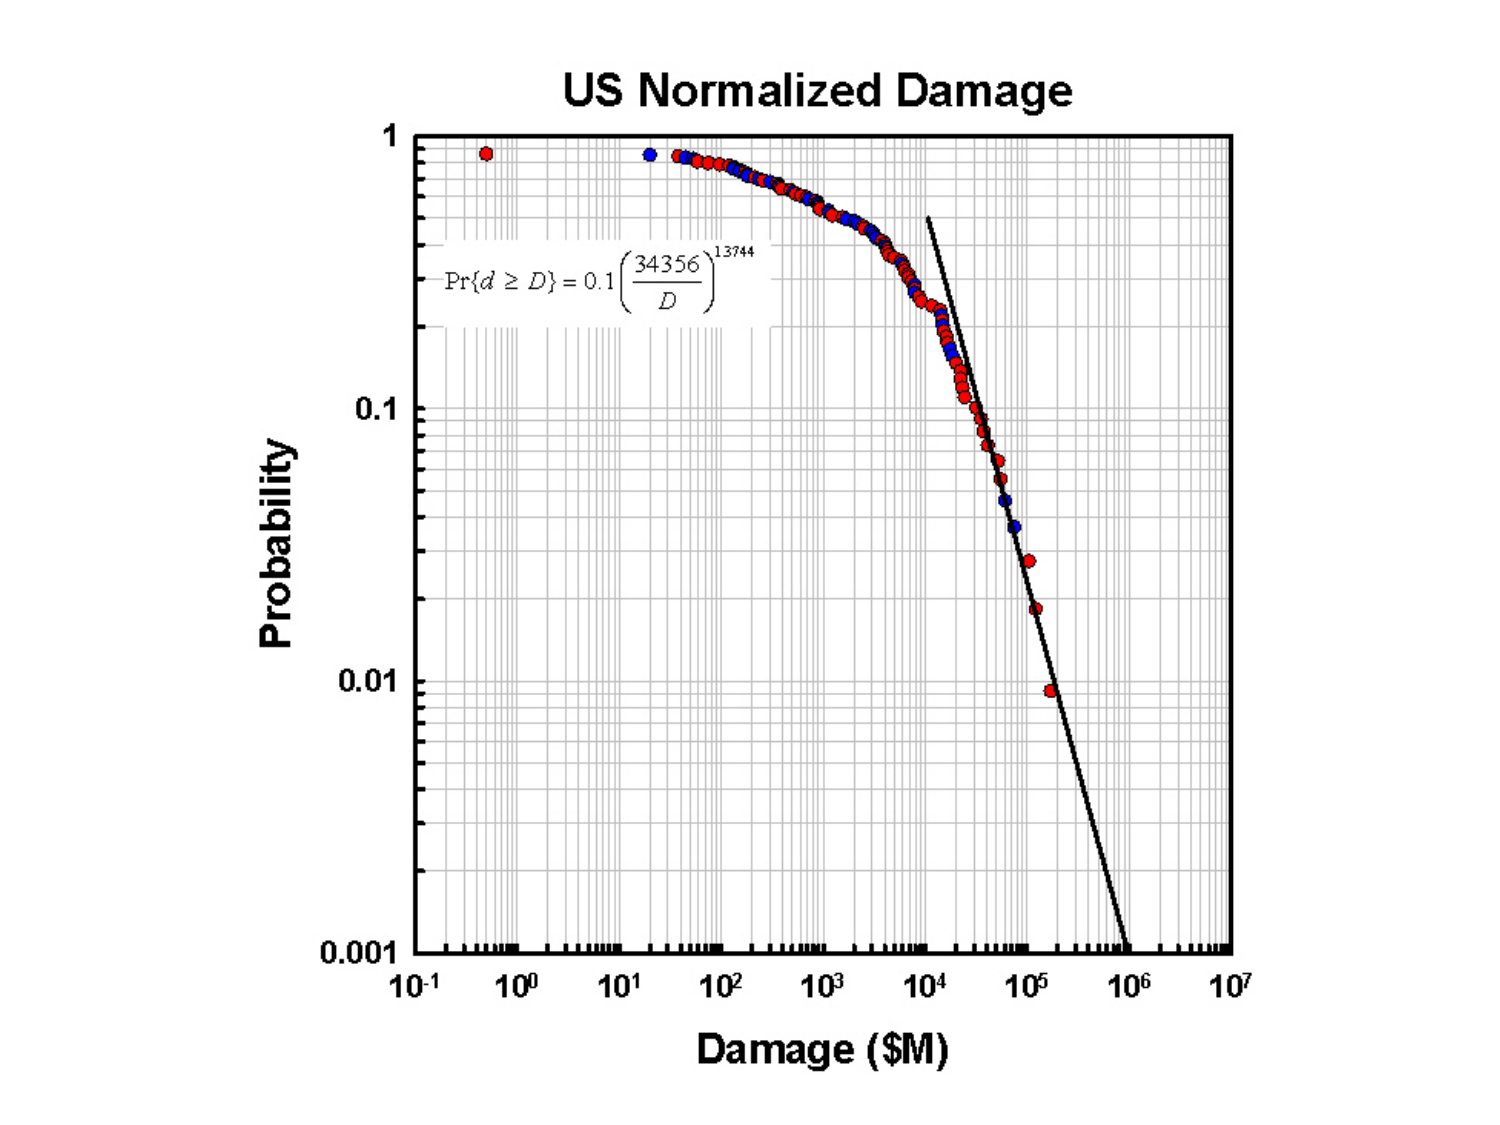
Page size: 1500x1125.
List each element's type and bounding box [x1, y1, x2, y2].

list [249, 62, 1276, 1076]
